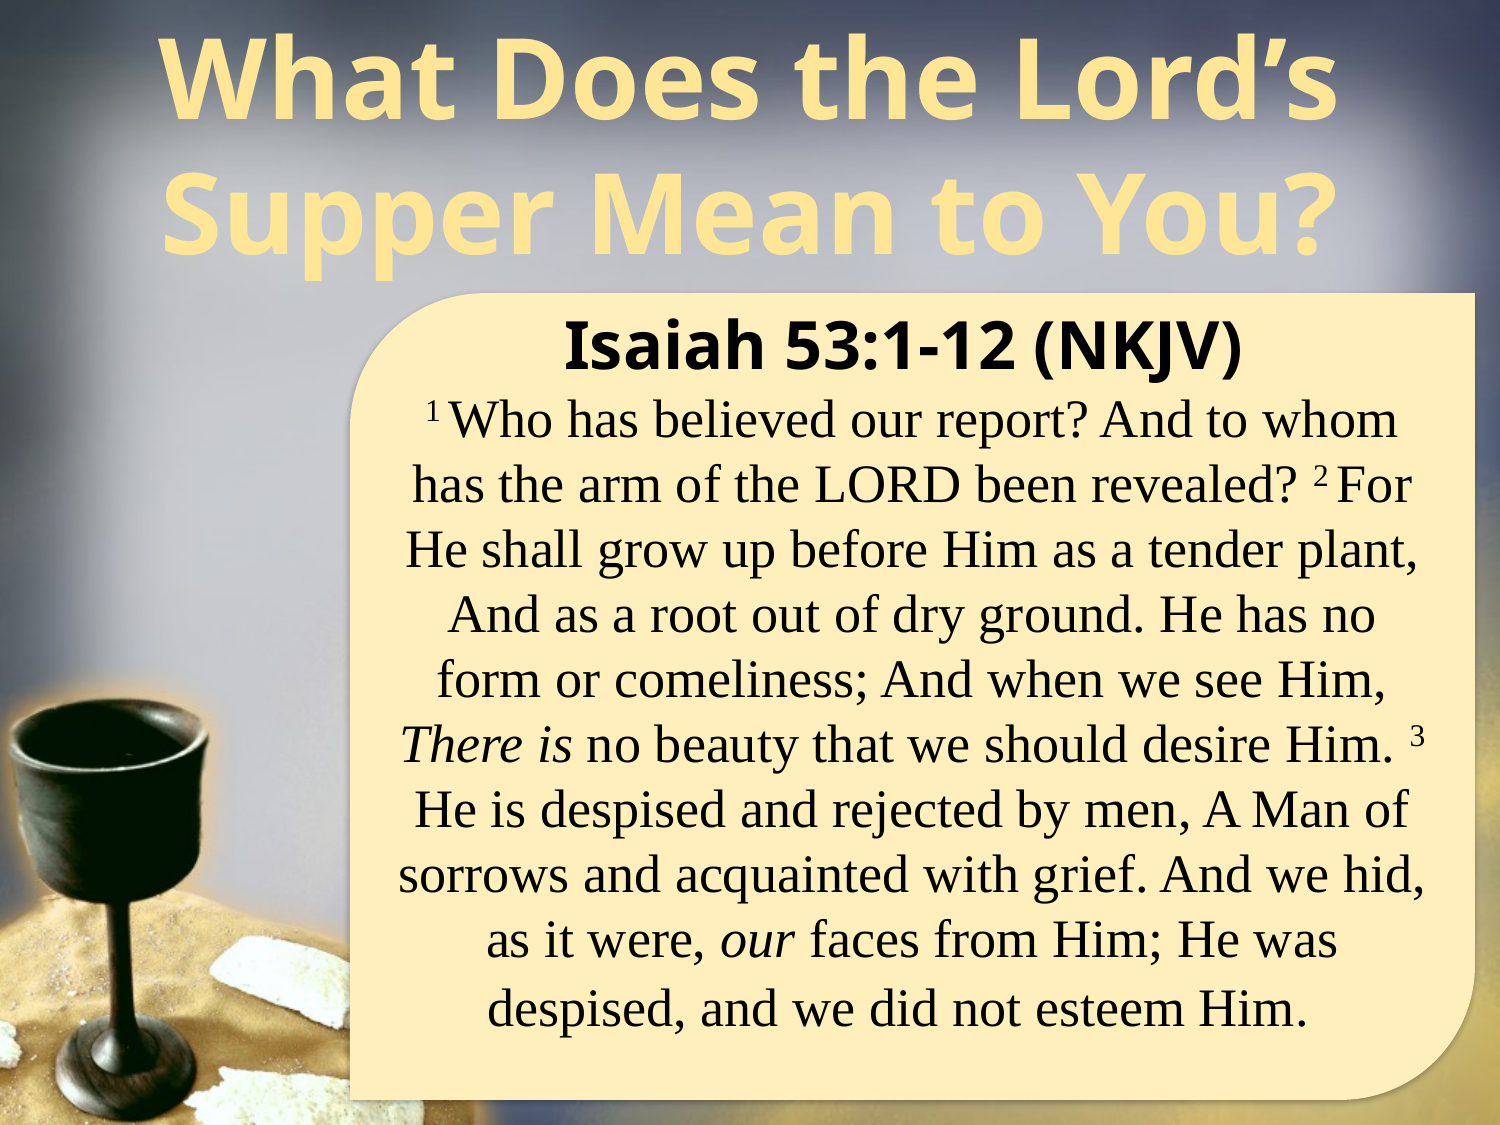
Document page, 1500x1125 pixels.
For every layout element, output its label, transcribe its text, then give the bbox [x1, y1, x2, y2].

text_box [462, 293, 1475, 1044]
text_box Isaiah 53:1-12 (NKJV) 1 Who has believed our report? And to whom has the arm of the LORD been revealed? 2 For He shall grow up before Him as a tender plant, And as a root out of dry ground. He has no form or comeliness; And when we see Him, There is no beauty that we should desire Him. 3 He is despised and rejected by men, A Man of sorrows and acquainted with grief. And we hid, as it were, our faces from Him; He was despised, and we did not esteem Him. [375, 295, 1450, 1046]
text_box What Does the Lord’s Supper Mean to You? [0, 0, 1500, 285]
text_box [349, 349, 1449, 1100]
picture [0, 285, 1500, 1125]
